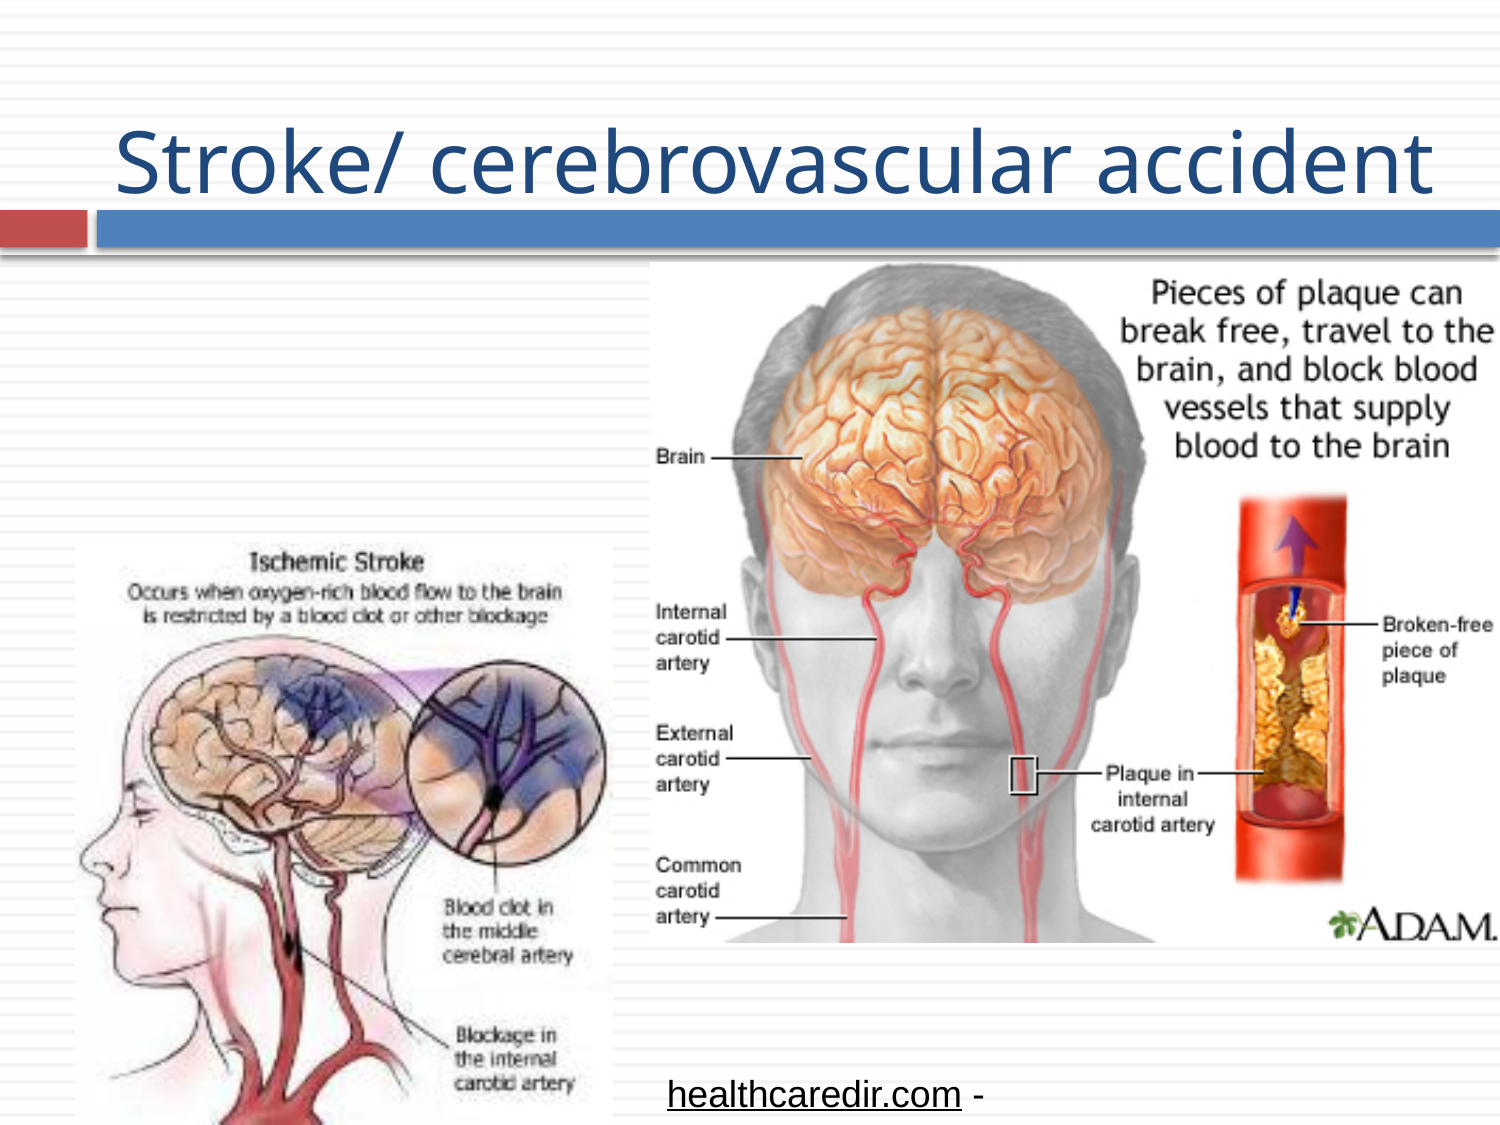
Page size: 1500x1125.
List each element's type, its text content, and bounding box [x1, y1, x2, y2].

text_box healthcaredir.com - [652, 1062, 1001, 1122]
title Stroke/ cerebrovascular accident [99, 54, 1500, 265]
picture [74, 542, 613, 1125]
picture [649, 262, 1500, 943]
